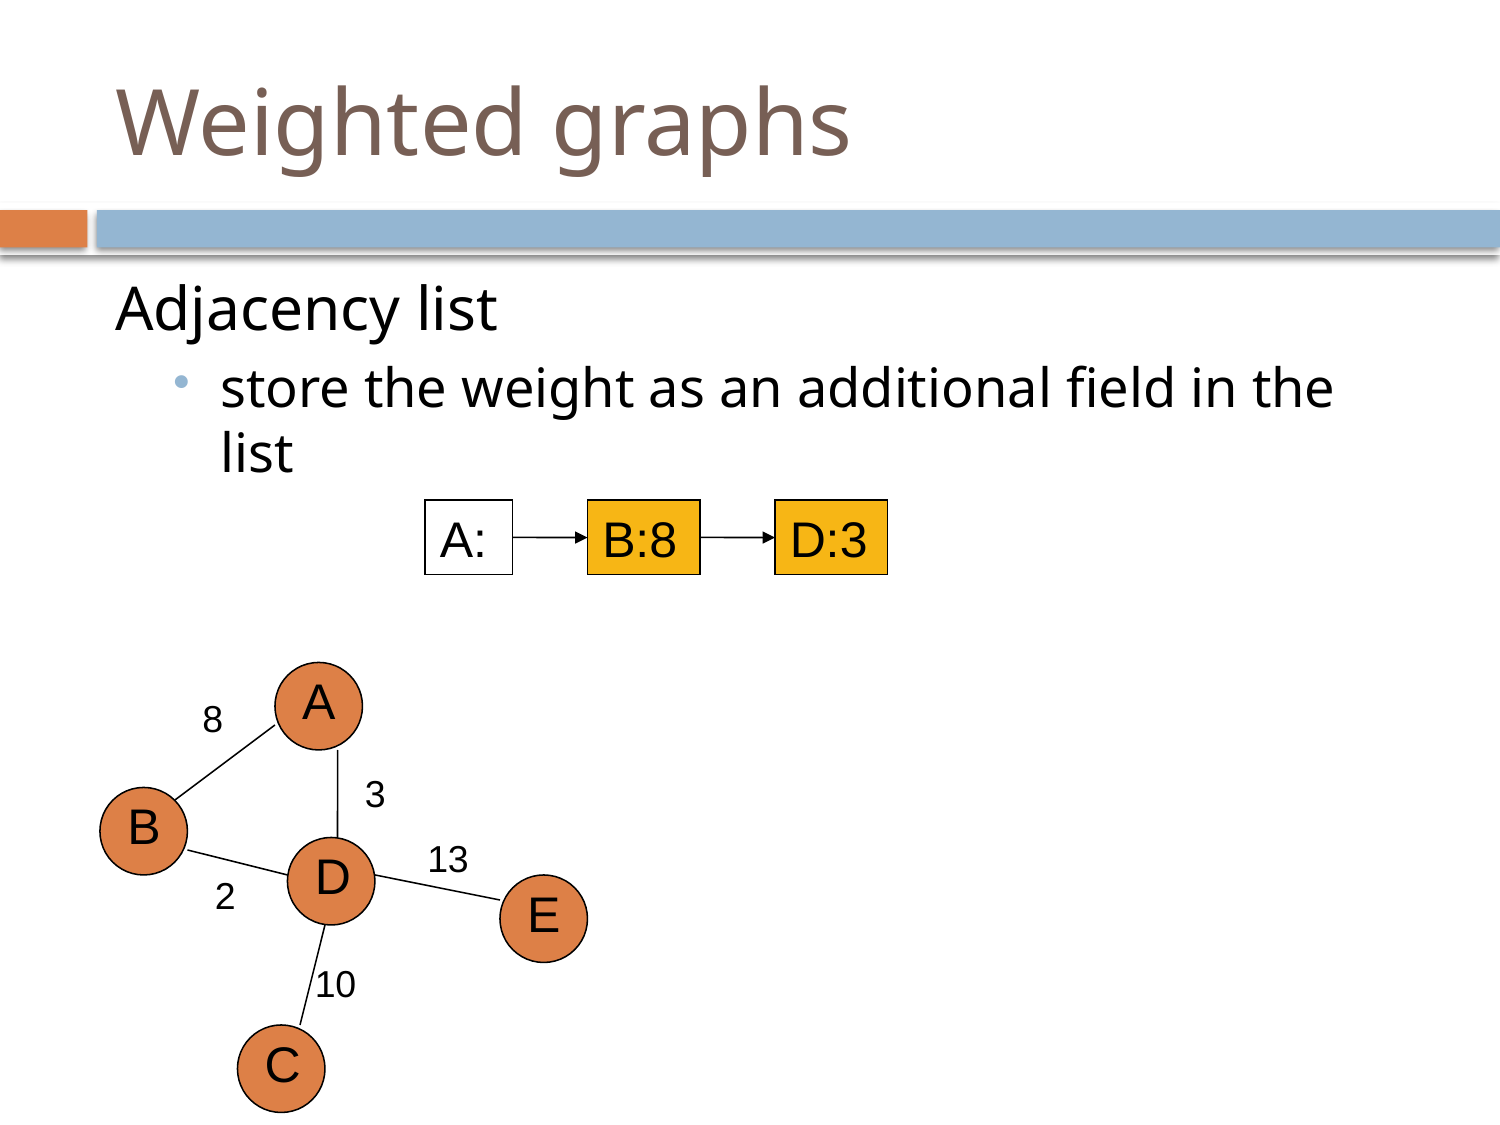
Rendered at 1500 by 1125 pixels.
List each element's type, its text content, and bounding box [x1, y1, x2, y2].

text_box A: [424, 499, 513, 575]
text_box 10 [299, 952, 388, 1012]
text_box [287, 837, 376, 926]
text_box D:3 [774, 499, 888, 575]
text_box 13 [412, 827, 500, 888]
title Weighted graphs [100, 37, 1438, 200]
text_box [499, 874, 588, 963]
text_box 3 [349, 762, 438, 823]
text_box [699, 531, 775, 544]
list Adjacency list store the weight as an additional field in the list [100, 262, 1438, 1005]
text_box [99, 787, 188, 876]
text_box [512, 531, 588, 544]
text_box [274, 662, 363, 751]
text_box 2 [199, 864, 281, 925]
text_box B:8 [587, 499, 700, 575]
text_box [237, 1024, 326, 1113]
text_box 8 [187, 687, 268, 748]
